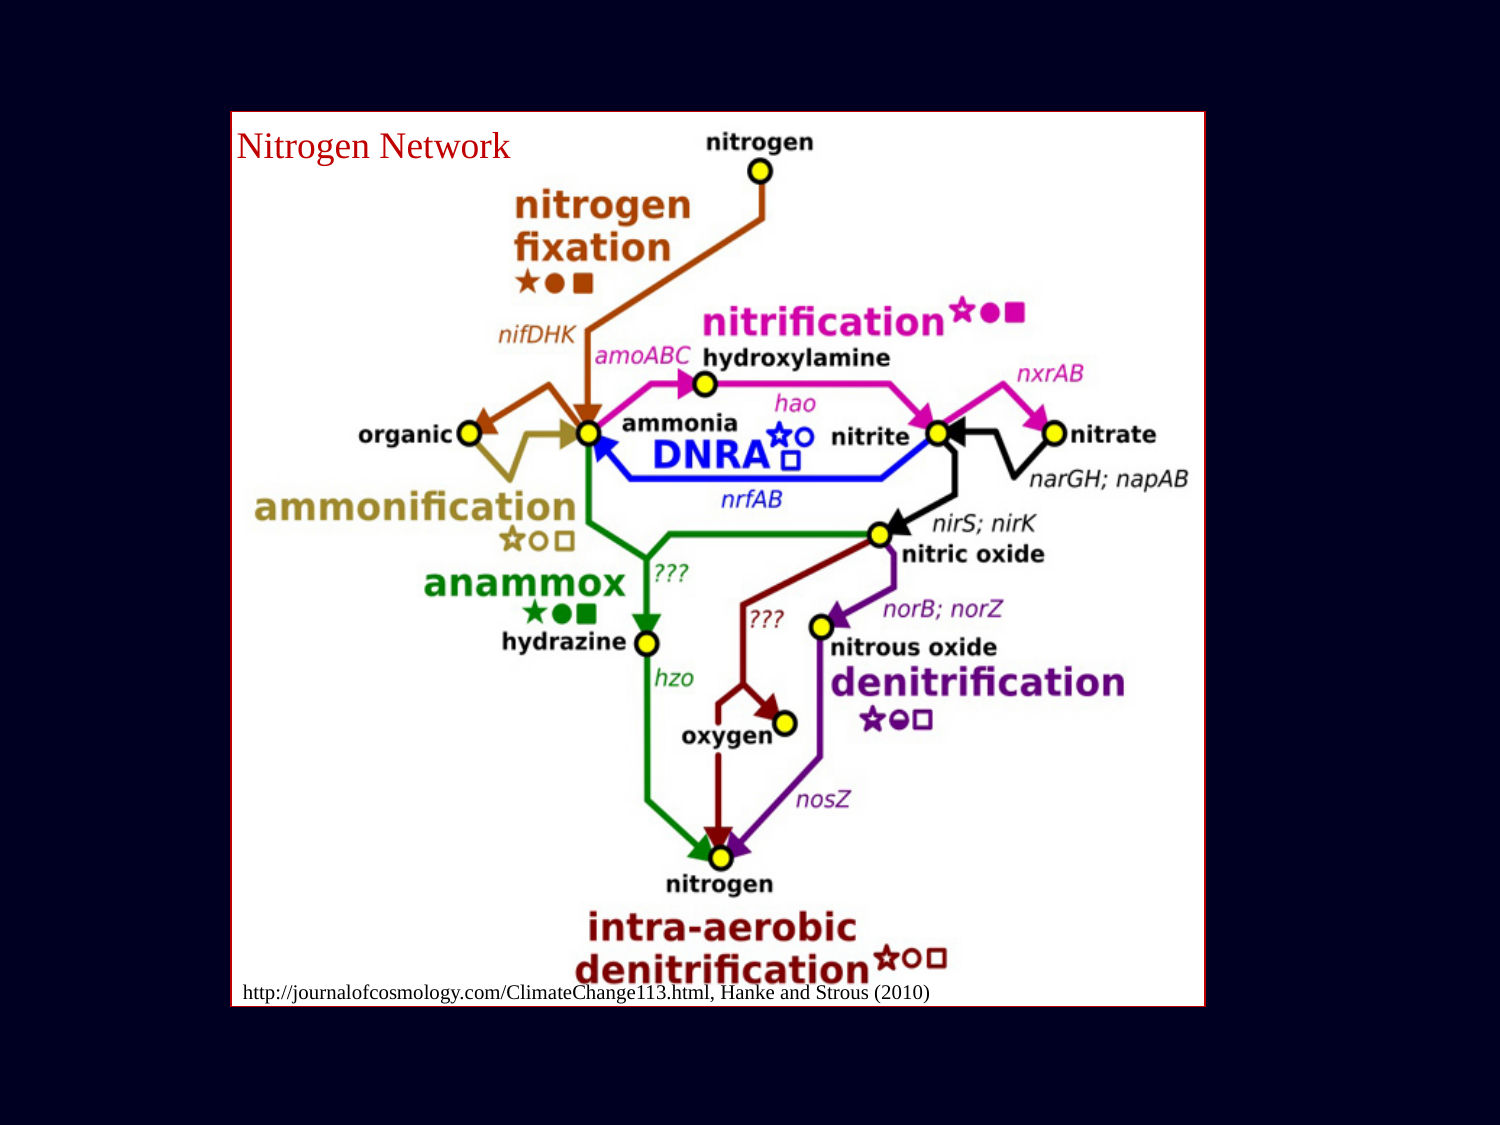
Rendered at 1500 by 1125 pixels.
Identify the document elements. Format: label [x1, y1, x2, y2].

text_box [227, 112, 1271, 1012]
